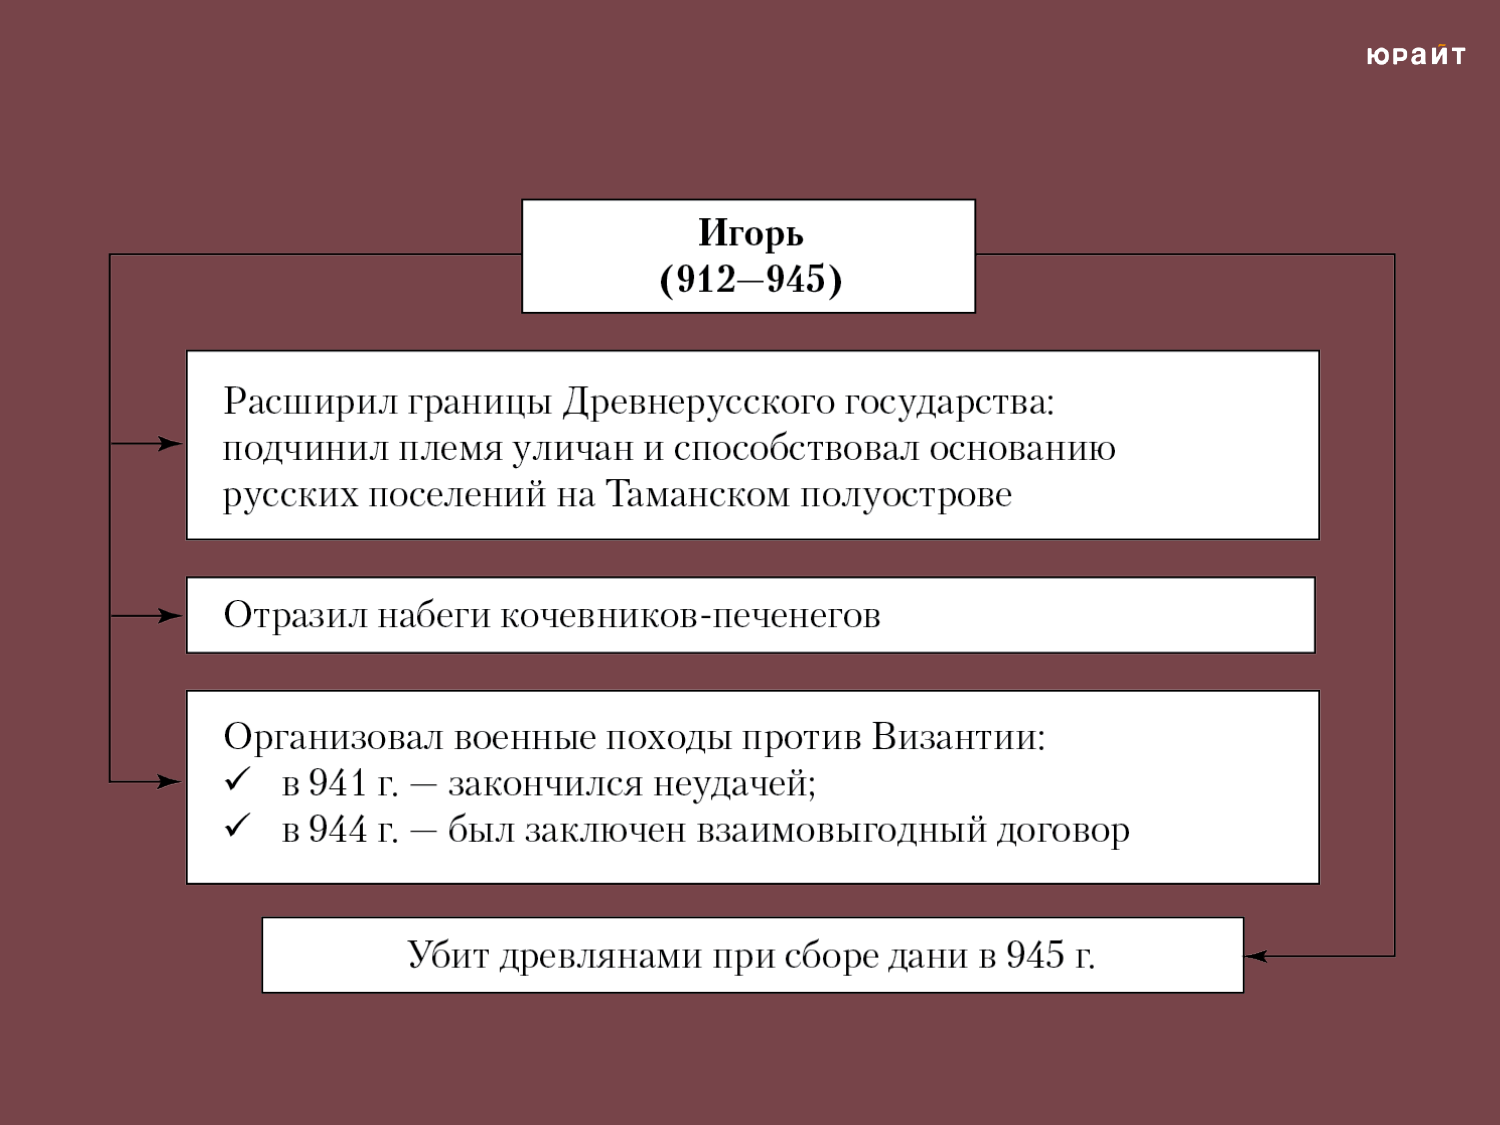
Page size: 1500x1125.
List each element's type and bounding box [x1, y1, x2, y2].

picture [1363, 42, 1467, 67]
picture [88, 187, 1418, 1012]
